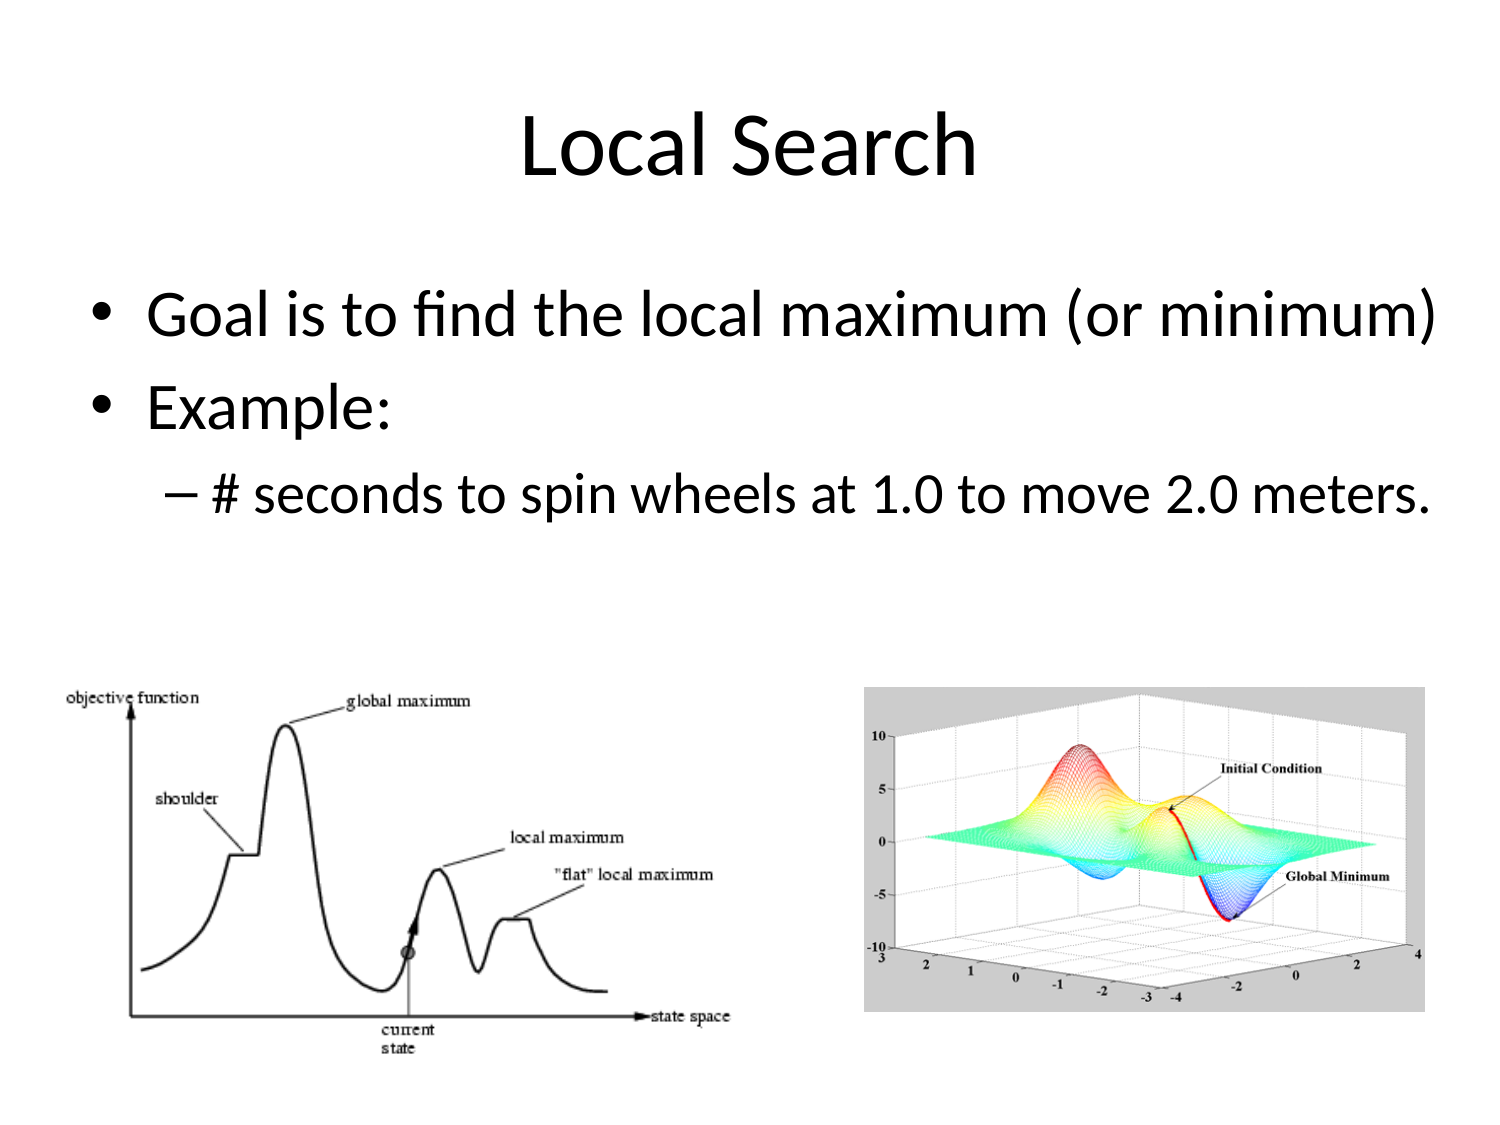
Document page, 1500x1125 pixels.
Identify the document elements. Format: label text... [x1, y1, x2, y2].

picture [62, 684, 738, 1065]
list Goal is to find the local maximum (or minimum) Example: # seconds to spin wheels at 1.0 to move 2.0 meters. [75, 262, 1475, 1005]
title Local Search [75, 45, 1425, 233]
picture [862, 687, 1426, 1013]
